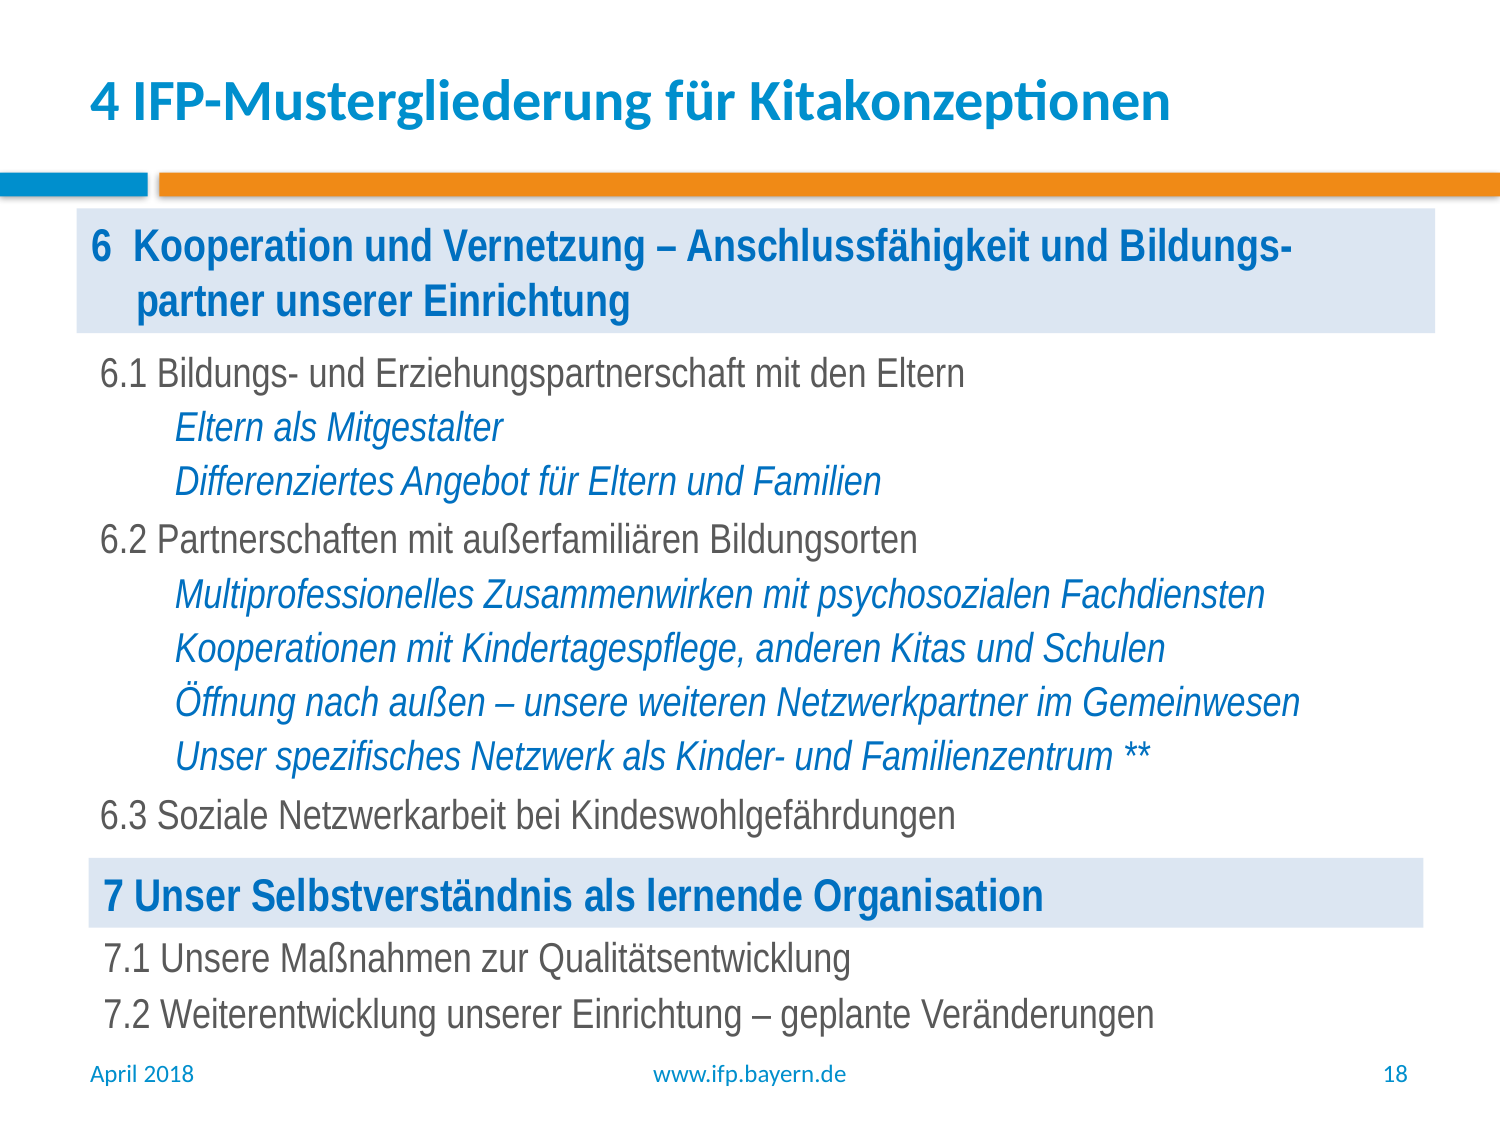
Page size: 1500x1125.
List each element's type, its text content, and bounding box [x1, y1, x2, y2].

text_box 7.1 Unsere Maßnahmen zur Qualitätsentwicklung 7.2 Weiterentwicklung unserer Einrichtung – geplante Veränderungen [88, 928, 1424, 1045]
slide_number 18 [1074, 1045, 1424, 1103]
list 6.1 Bildungs- und Erziehungspartnerschaft mit den Eltern Eltern als Mitgestalter Differenziertes Angebot für Eltern und Familien 6.2 Partnerschaften mit außerfamiliären Bildungsorten Multiprofessionelles Zusammenwirken mit psychosozialen Fachdiensten Kooperationen mit Kindertagespflege, anderen Kitas und Schulen Öffnung nach außen – unsere weiteren Netzwerkpartner im Gemeinwesen Unser spezifisches Netzwerk als Kinder- und Familienzentrum ** 6.3 Soziale Netzwerkarbeit bei Kindeswohlgefährdungen [85, 338, 1436, 846]
text_box 7 Unser Selbstverständnis als lernende Organisation [88, 857, 1424, 928]
text_box 6 Kooperation und Vernetzung – Anschlussfähigkeit und Bildungs-partner unserer Einrichtung [76, 208, 1436, 334]
footer www.ifp.bayern.de [512, 1045, 988, 1103]
title 4 IFP-Mustergliederung für Kitakonzeptionen [75, 45, 1425, 149]
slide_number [75, 1042, 425, 1103]
